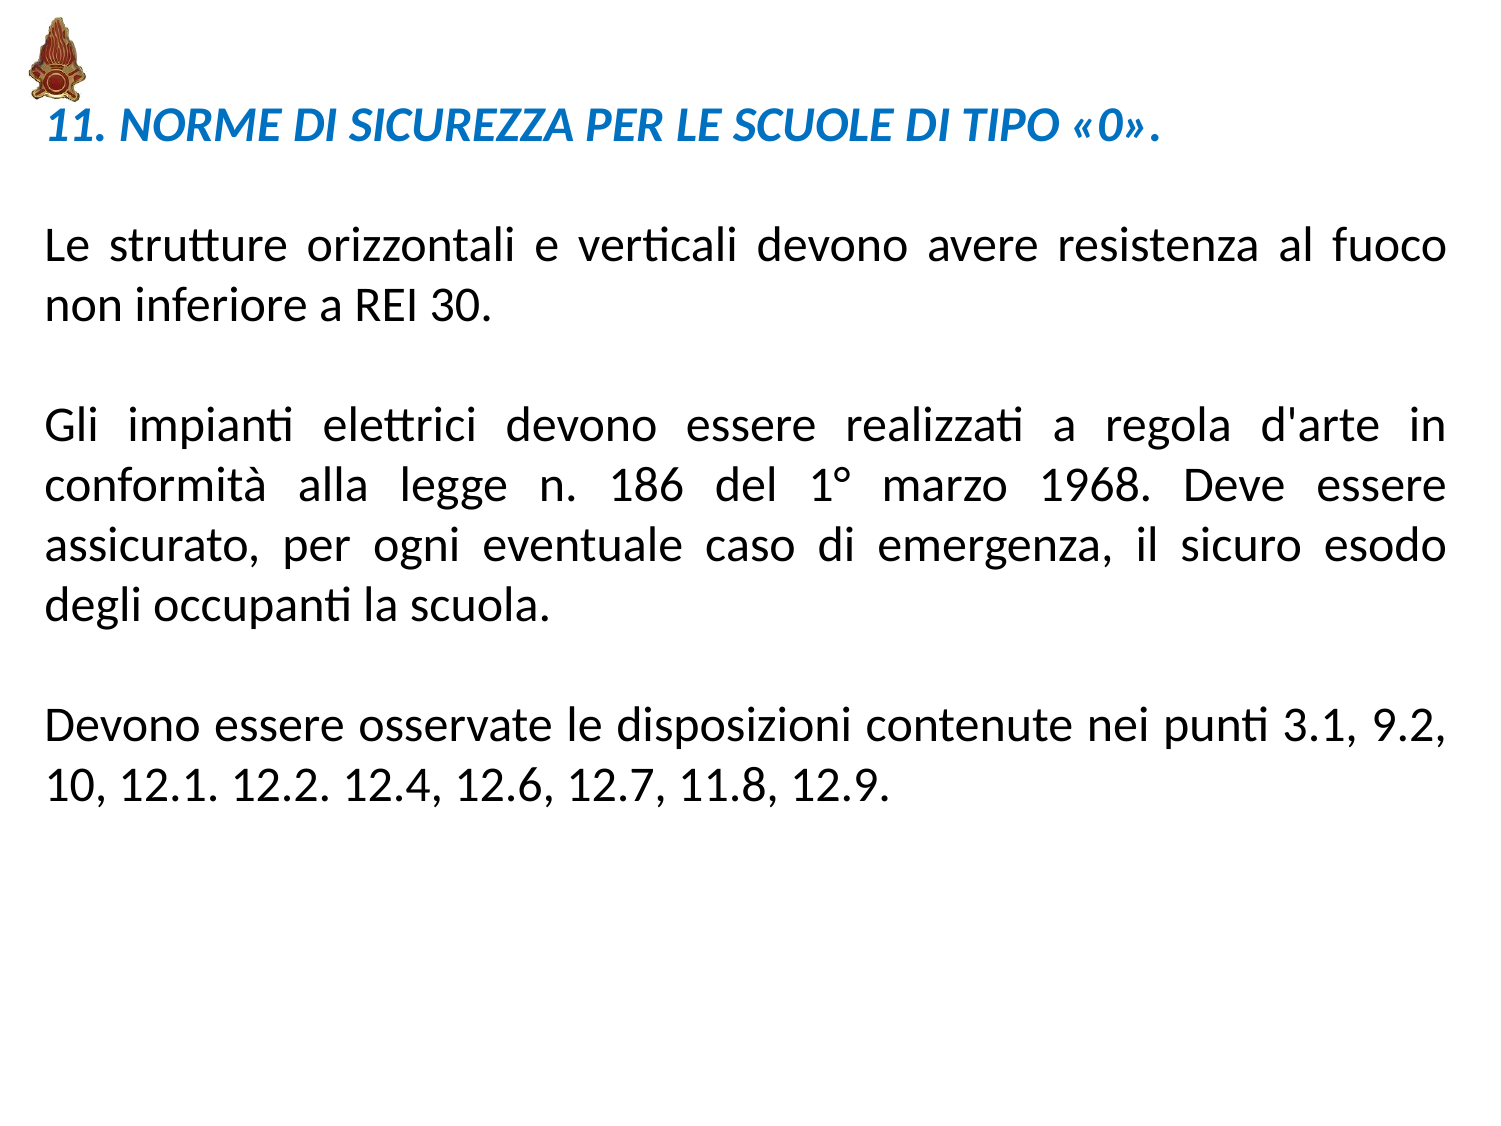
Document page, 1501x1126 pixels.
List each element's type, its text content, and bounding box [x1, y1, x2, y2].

picture [23, 12, 94, 106]
text_box 11. NORME DI SICUREZZA PER LE SCUOLE DI TIPO «0». Le strutture orizzontali e verticali devono avere resistenza al fuoco non inferiore a REI 30. Gli impianti elettrici devono essere realizzati a regola d'arte in conformità alla legge n. 186 del 1° marzo 1968. Deve essere assicurato, per ogni eventuale caso di emergenza, il sicuro esodo degli occupanti la scuola. Devono essere osservate le disposizioni contenute nei punti 3.1, 9.2, 10, 12.1. 12.2. 12.4, 12.6, 12.7, 11.8, 12.9. [29, 84, 1463, 820]
